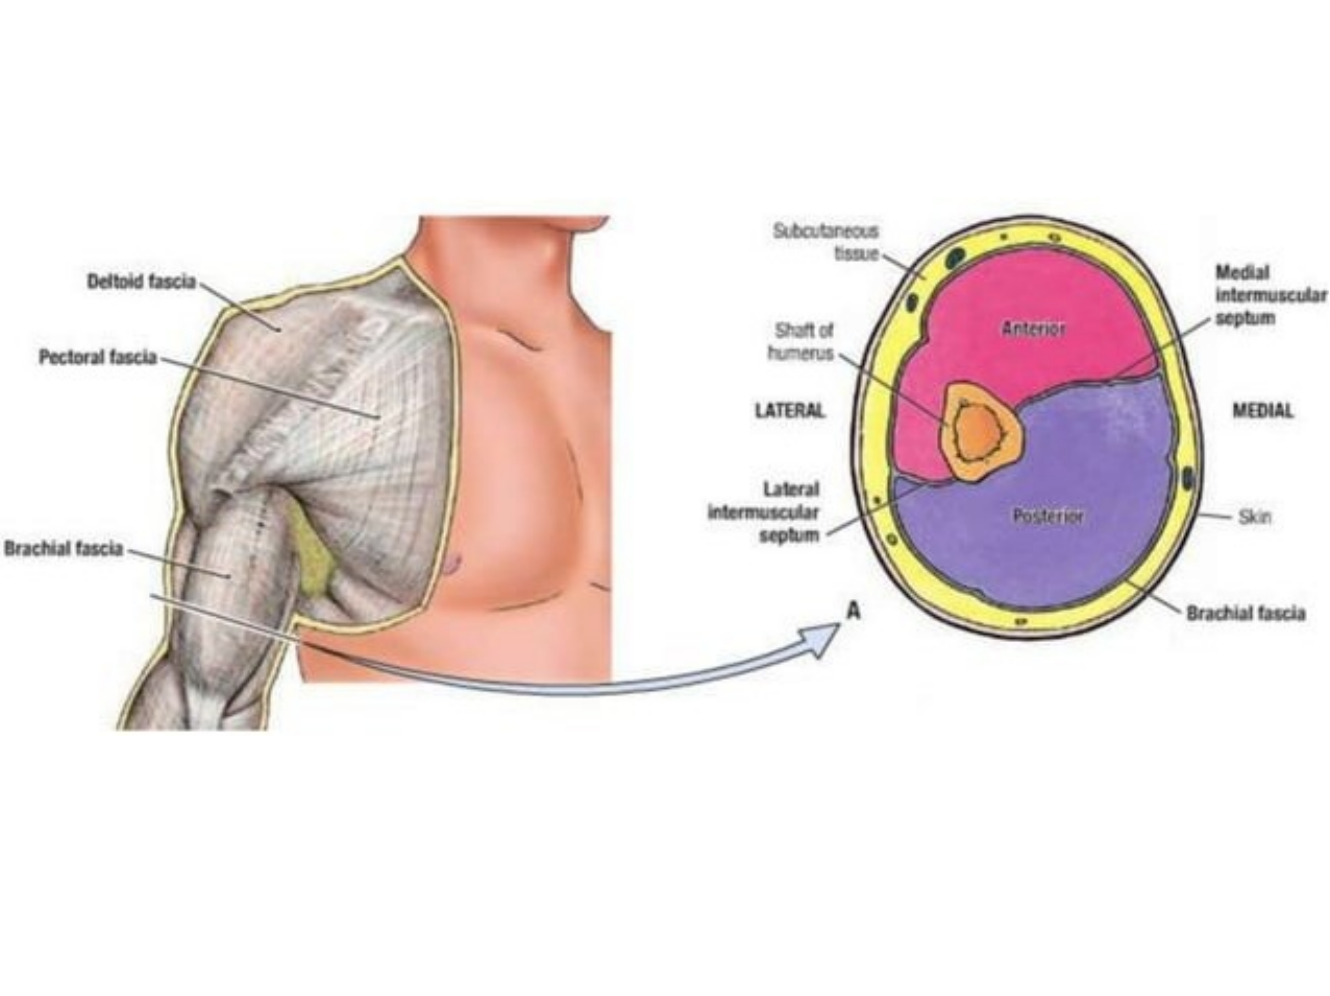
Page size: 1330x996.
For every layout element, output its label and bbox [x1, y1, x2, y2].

picture [0, 197, 1330, 736]
